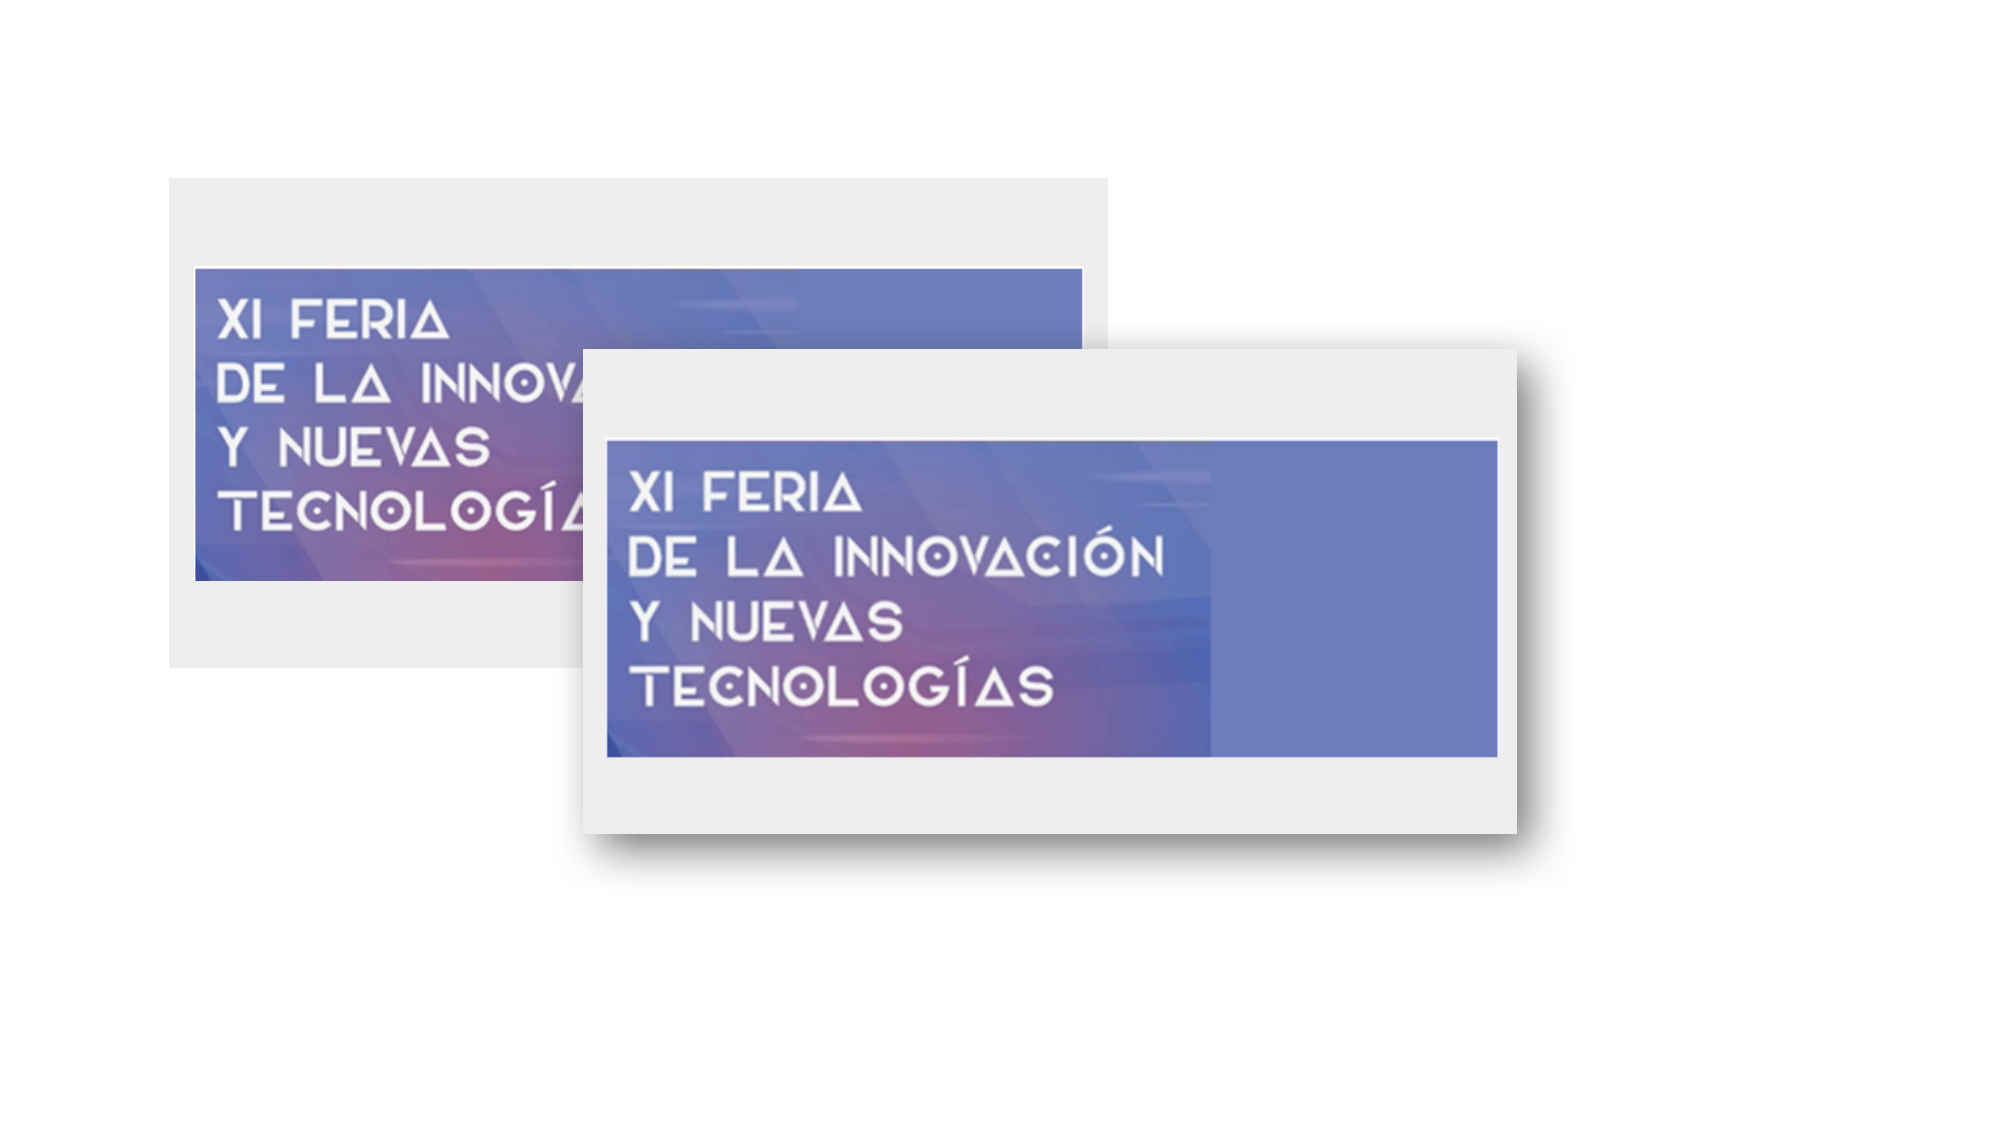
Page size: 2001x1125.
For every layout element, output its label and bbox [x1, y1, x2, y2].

picture [169, 178, 1517, 834]
